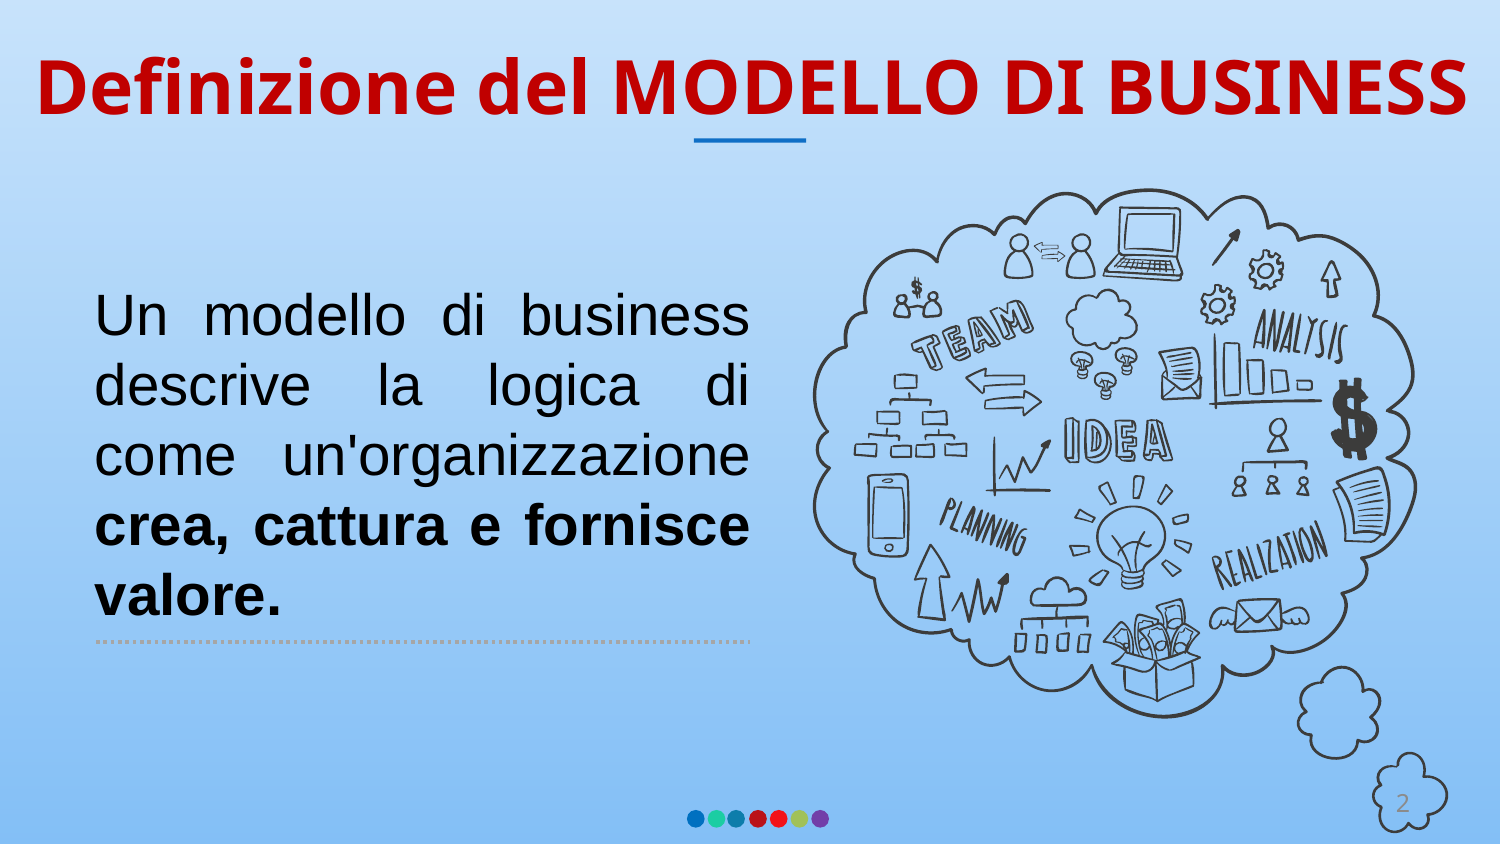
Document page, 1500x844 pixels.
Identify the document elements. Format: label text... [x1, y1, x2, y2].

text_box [808, 187, 1450, 836]
text_box Definizione del MODELLO DI BUSINESS [19, 32, 1485, 137]
text_box Un modello di business descrive la logica di come un'organizzazione crea, cattura e fornisce valore. [80, 269, 767, 635]
text_box [692, 137, 808, 145]
